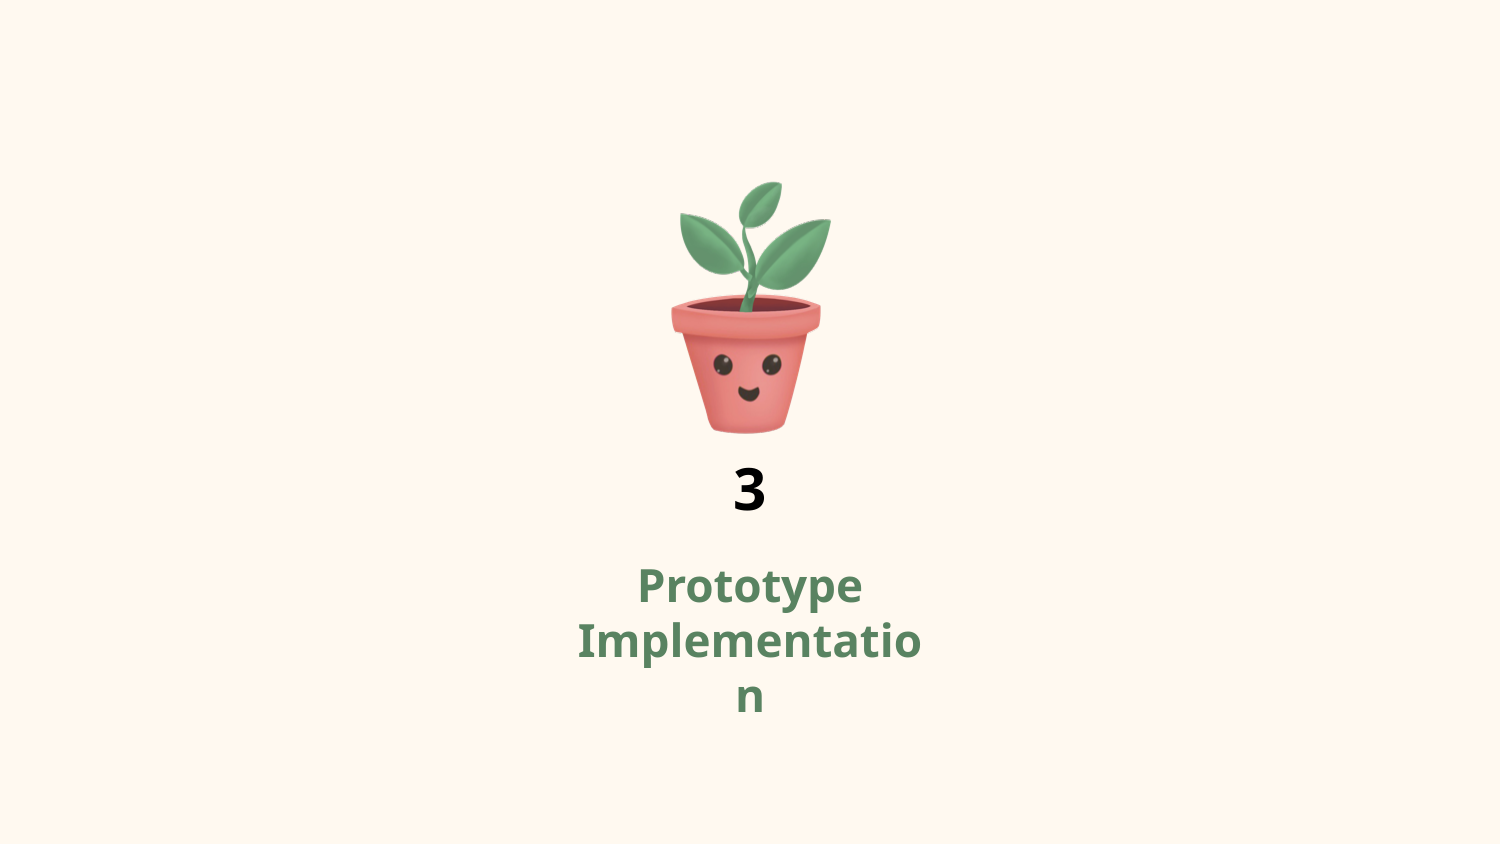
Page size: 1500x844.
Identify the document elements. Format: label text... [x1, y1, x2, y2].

picture [666, 160, 834, 449]
text_box Prototype Implementation [556, 541, 944, 737]
text_box 3 [711, 458, 789, 538]
